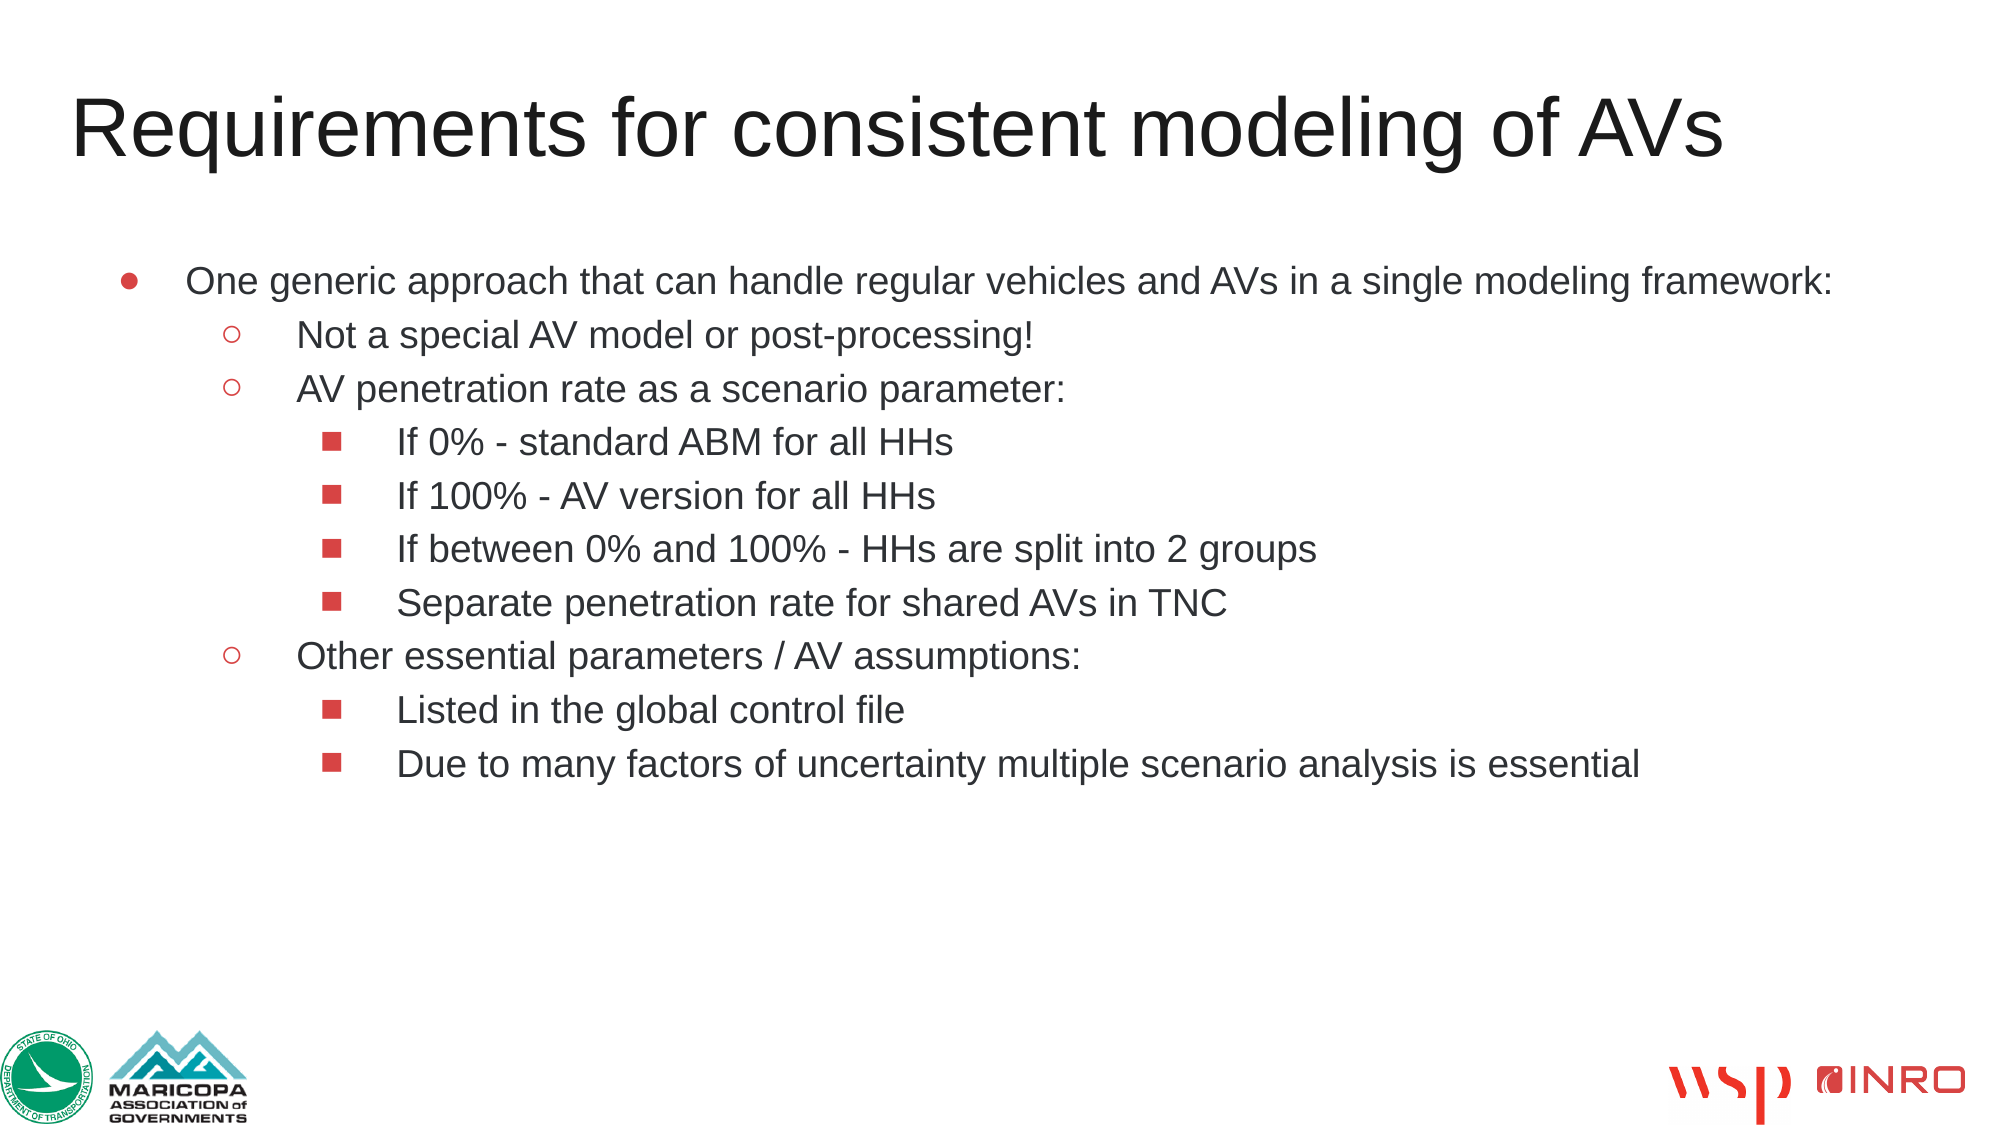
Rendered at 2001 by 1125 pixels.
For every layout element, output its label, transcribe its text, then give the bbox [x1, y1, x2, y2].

picture [108, 1030, 247, 1123]
list One generic approach that can handle regular vehicles and AVs in a single modeling framework: Not a special AV model or post-processing! AV penetration rate as a scenario parameter: If 0% - standard ABM for all HHs If 100% - AV version for all HHs If between 0% and 100% - HHs are split into 2 groups Separate penetration rate for shared AVs in TNC Other essential parameters / AV assumptions: Listed in the global control file Due to many factors of uncertainty multiple scenario analysis is essential [69, 233, 1926, 959]
title Requirements for consistent modeling of AVs [68, 56, 1927, 177]
picture [1817, 1066, 1965, 1093]
picture [0, 1030, 93, 1124]
picture [1668, 1066, 1791, 1125]
